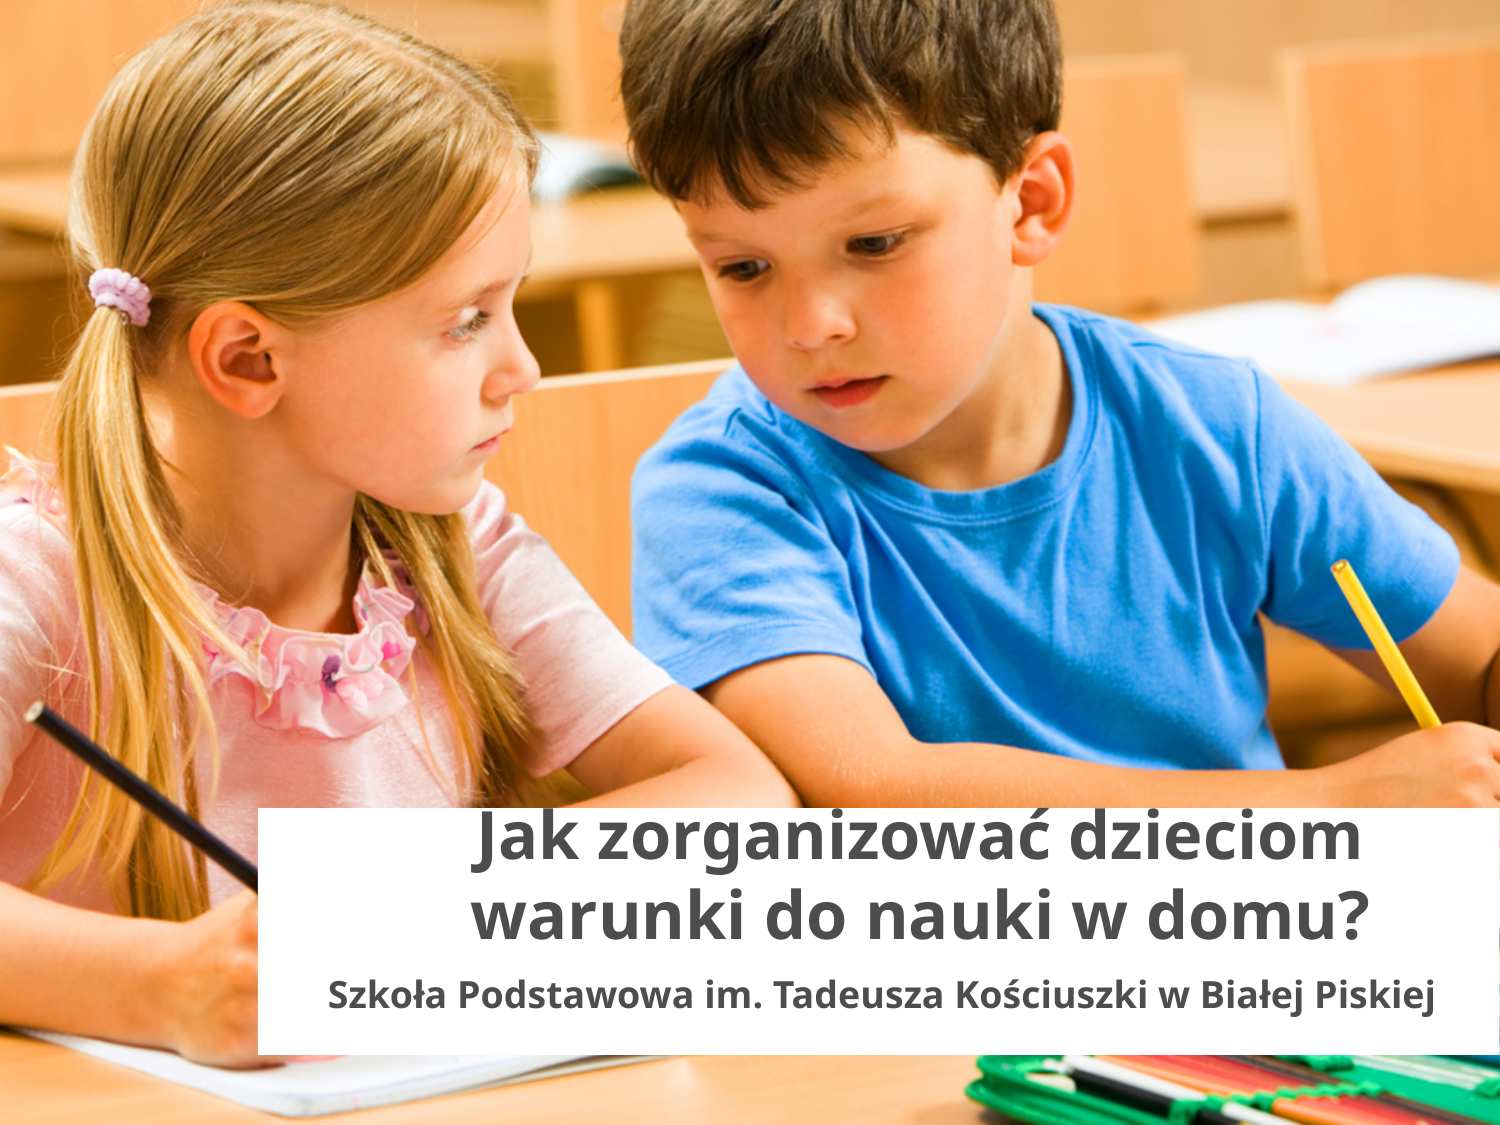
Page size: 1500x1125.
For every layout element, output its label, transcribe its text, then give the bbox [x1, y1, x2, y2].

text_box [257, 808, 1500, 1055]
text_box Jak zorganizować dzieciom warunki do nauki w domu? [372, 786, 1470, 960]
picture [0, 0, 1500, 1125]
text_box Szkoła Podstawowa im. Tadeusza Kościuszki w Białej Piskiej [253, 964, 1453, 1053]
